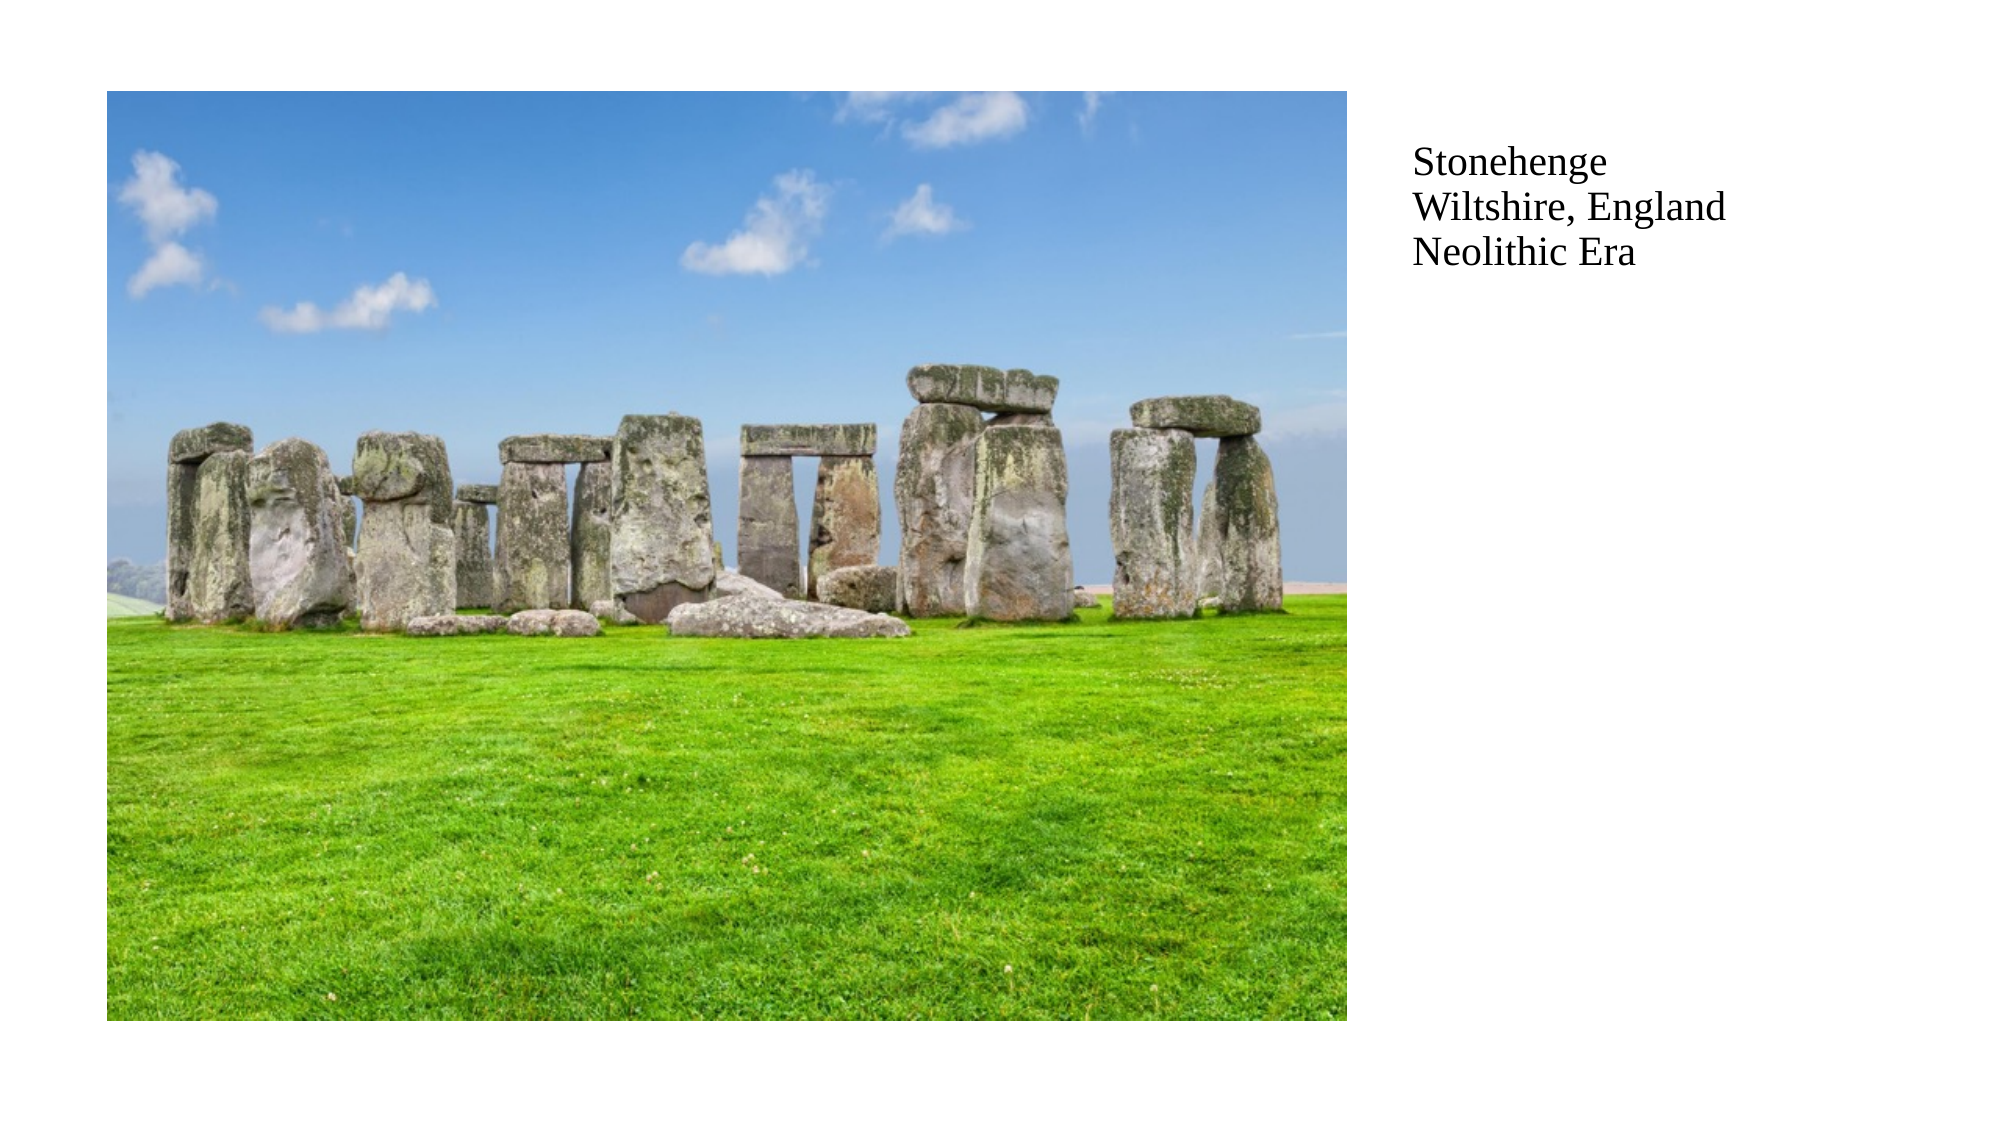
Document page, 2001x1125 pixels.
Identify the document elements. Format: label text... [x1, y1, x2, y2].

title Stonehenge Wiltshire, England Neolithic Era [1397, 91, 1833, 373]
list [107, 91, 1347, 1021]
